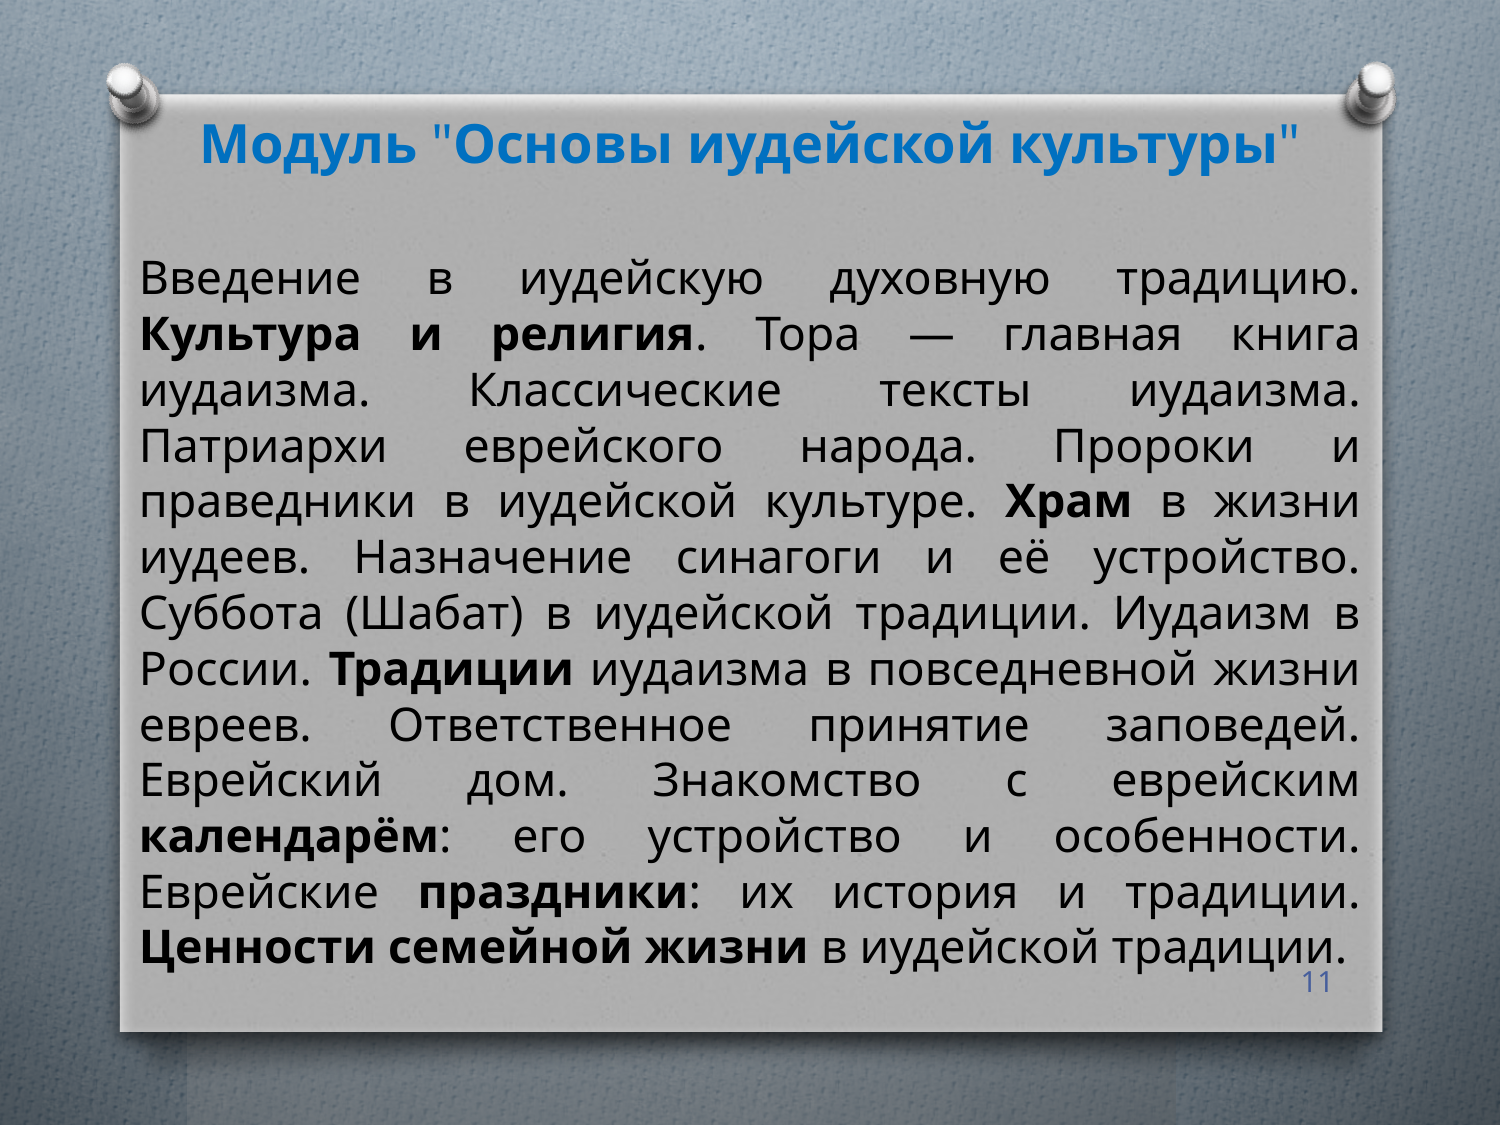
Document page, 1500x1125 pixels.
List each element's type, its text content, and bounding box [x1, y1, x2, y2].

picture [1317, 35, 1439, 146]
slide_number 11 [1258, 952, 1350, 1013]
list Модуль "Основы иудейской культуры" Введение в иудейскую духовную традицию. Культура и религия. Тора — главная книга иудаизма. Классические тексты иудаизма. Патриархи еврейского народа. Пророки и праведники в иудейской культуре. Храм в жизни иудеев. Назначение синагоги и её устройство. Суббота (Шабат) в иудейской традиции. Иудаизм в России. Традиции иудаизма в повседневной жизни евреев. Ответственное принятие заповедей. Еврейский дом. Знакомство с еврейским календарём: его устройство и особенности. Еврейские праздники: их история и традиции. Ценности семейной жизни в иудейской традиции. [123, 101, 1376, 1024]
picture [75, 29, 198, 137]
